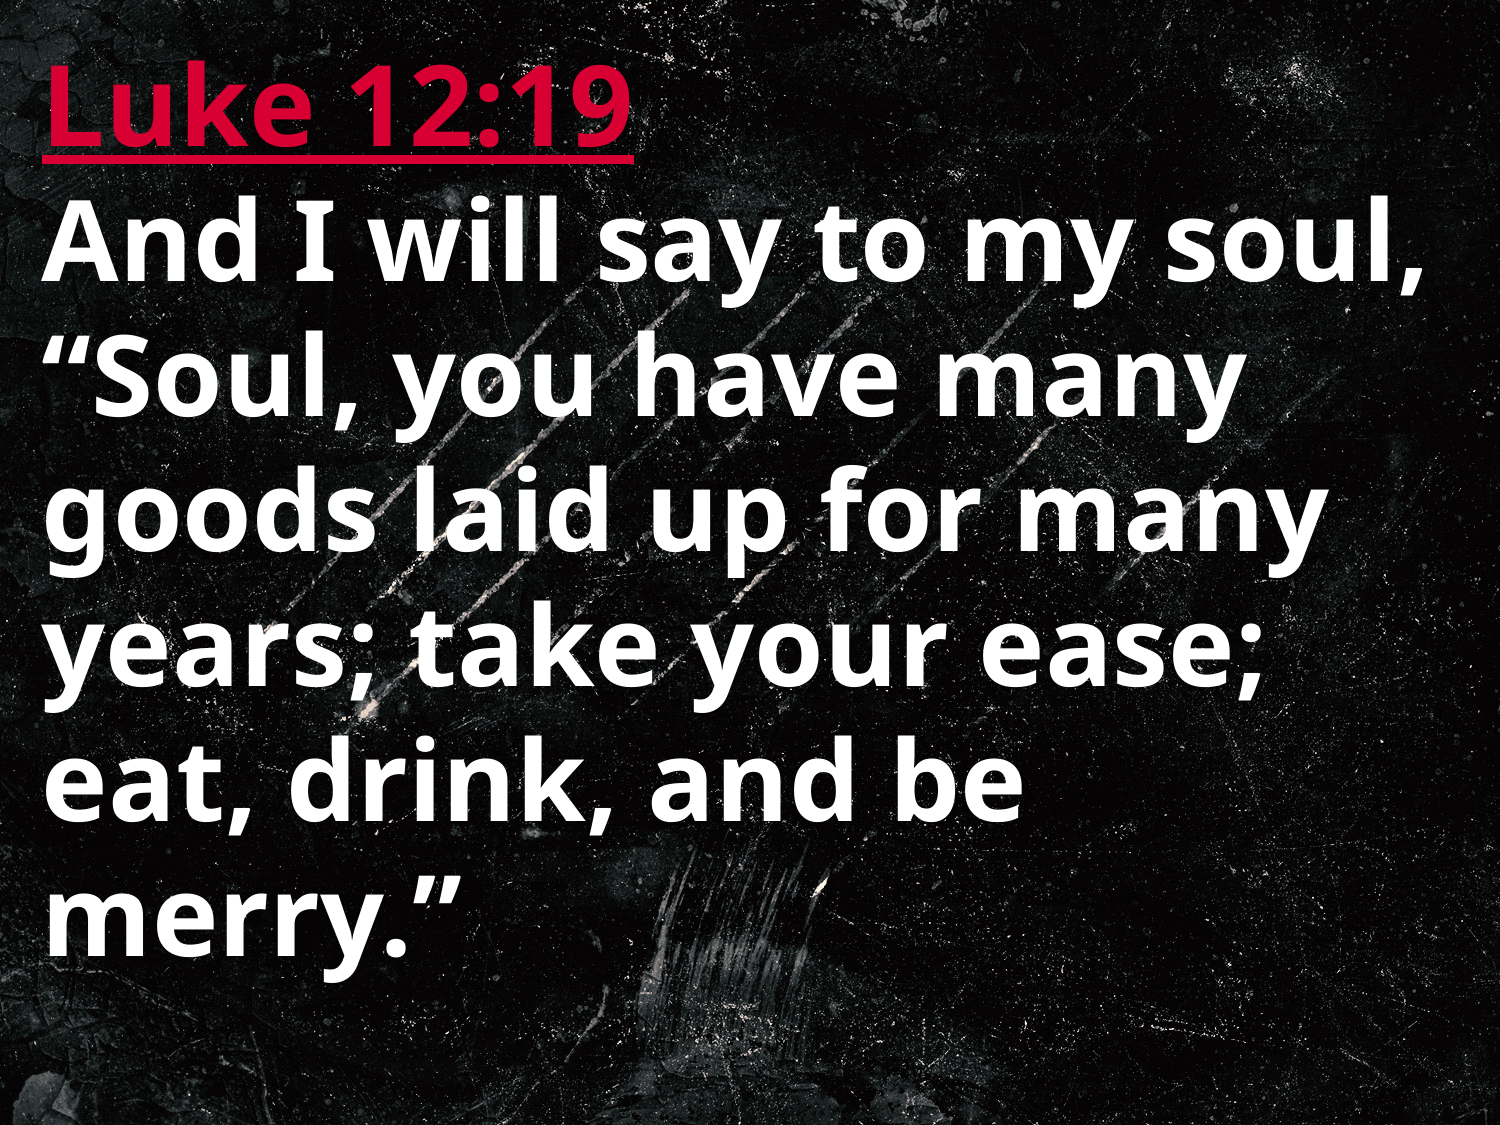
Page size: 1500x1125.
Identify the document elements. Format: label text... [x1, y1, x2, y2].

text_box Luke 12:19 And I will say to my soul, “Soul, you have many goods laid up for many years; take your ease; eat, drink, and be merry.” [27, 26, 1473, 987]
picture [0, 0, 1500, 1125]
